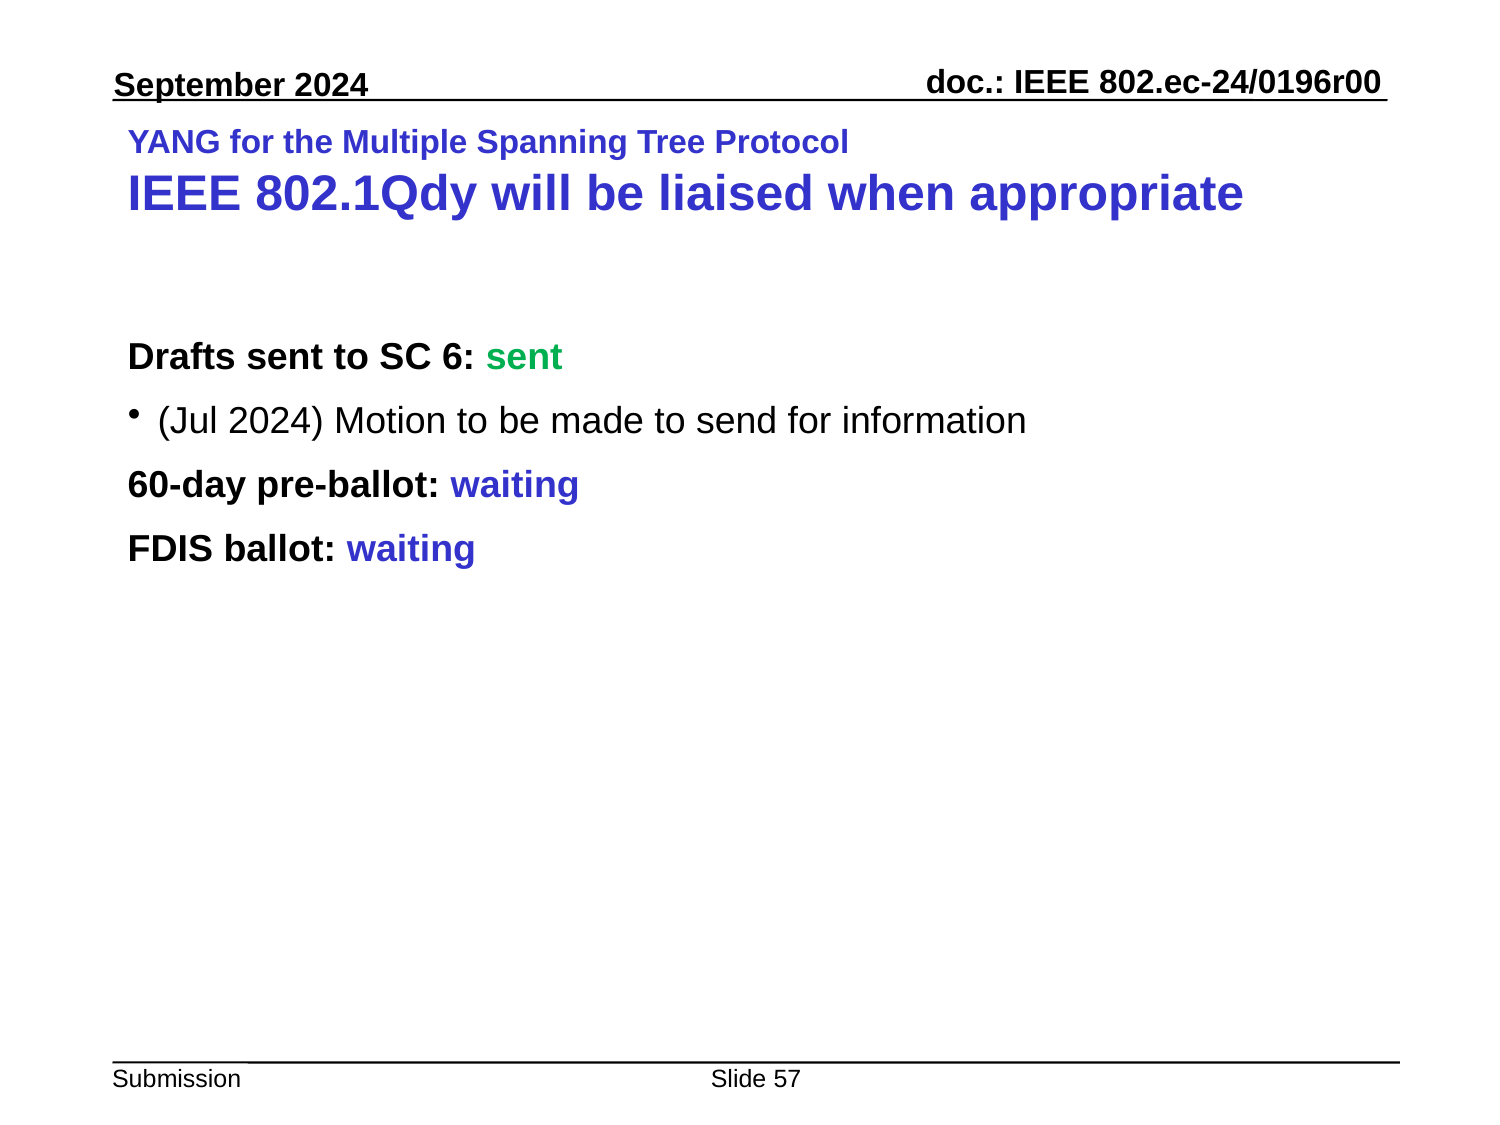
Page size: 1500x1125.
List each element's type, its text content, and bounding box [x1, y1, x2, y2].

title YANG for the Multiple Spanning Tree Protocol IEEE 802.1Qdy will be liaised when appropriate [112, 112, 1388, 288]
slide_number Slide 57 [709, 1061, 803, 1093]
list Drafts sent to SC 6: sent (Jul 2024) Motion to be made to send for information 60-day pre-ballot: waiting FDIS ballot: waiting [112, 324, 1388, 1000]
